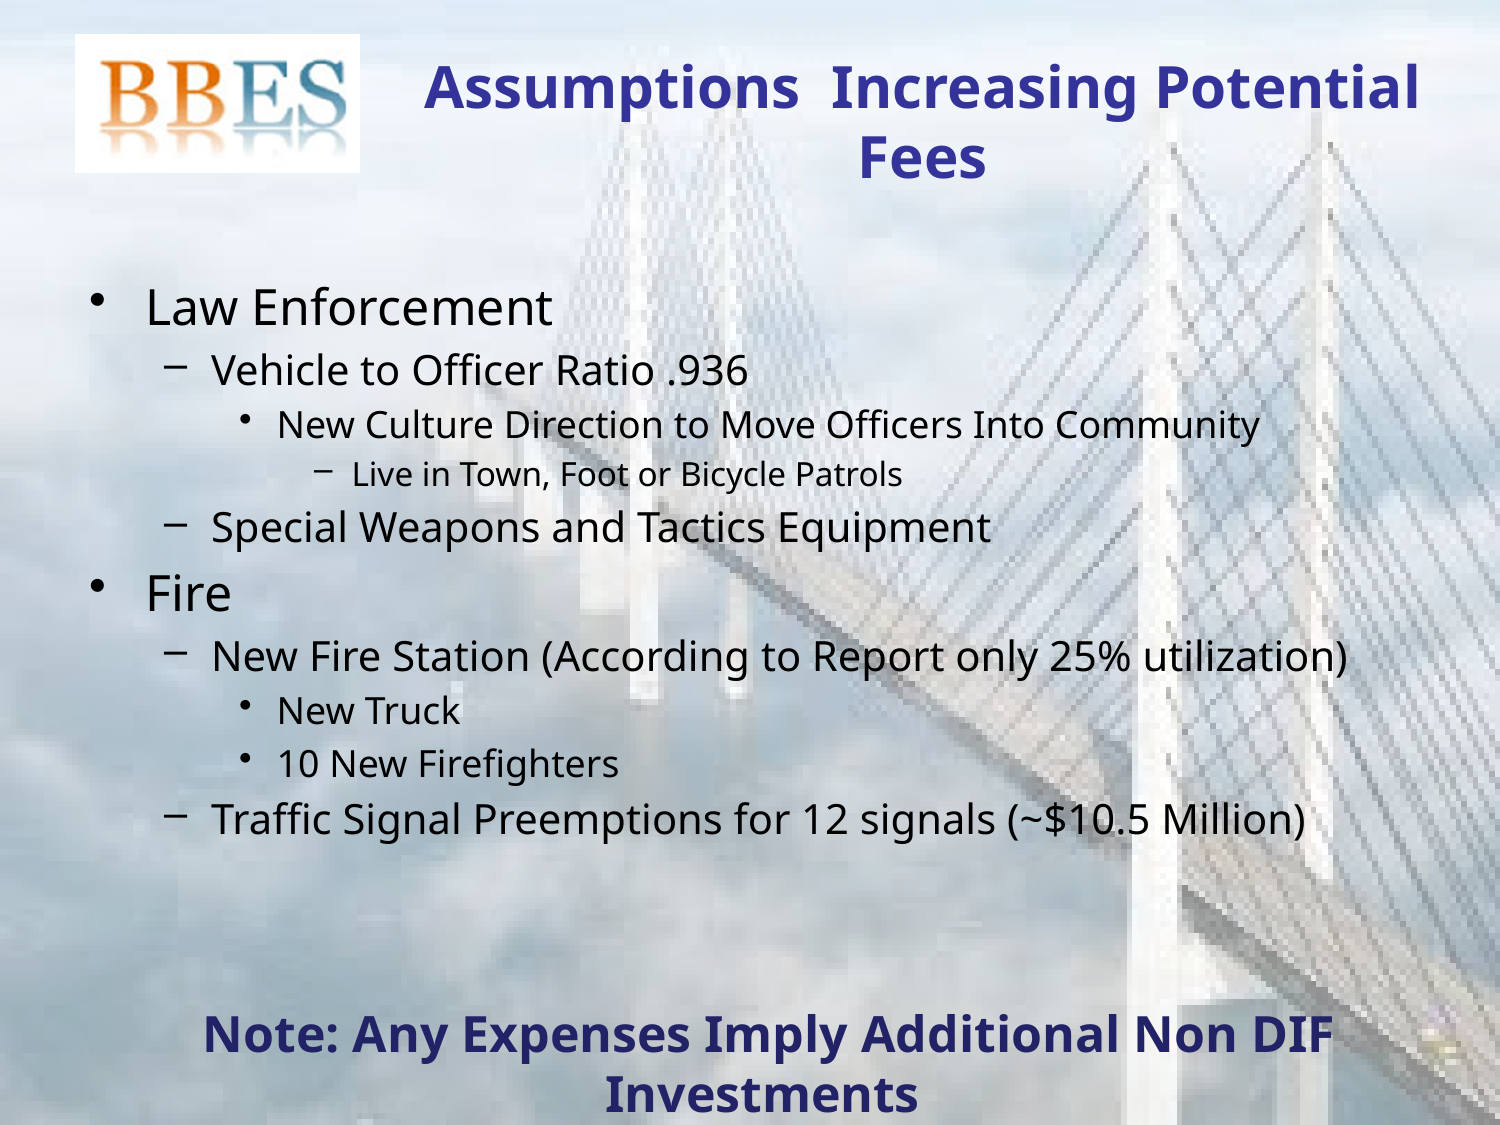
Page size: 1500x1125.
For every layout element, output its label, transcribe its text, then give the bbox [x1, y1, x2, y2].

text_box Note: Any Expenses Imply Additional Non DIF Investments [38, 994, 1500, 1125]
title Assumptions Increasing Potential Fees [345, 26, 1500, 214]
picture [75, 34, 345, 173]
list Law Enforcement Vehicle to Officer Ratio .936 New Culture Direction to Move Officers Into Community Live in Town, Foot or Bicycle Patrols Special Weapons and Tactics Equipment Fire New Fire Station (According to Report only 25% utilization) New Truck 10 New Firefighters Traffic Signal Preemptions for 12 signals (~$10.5 Million) [74, 267, 1425, 994]
